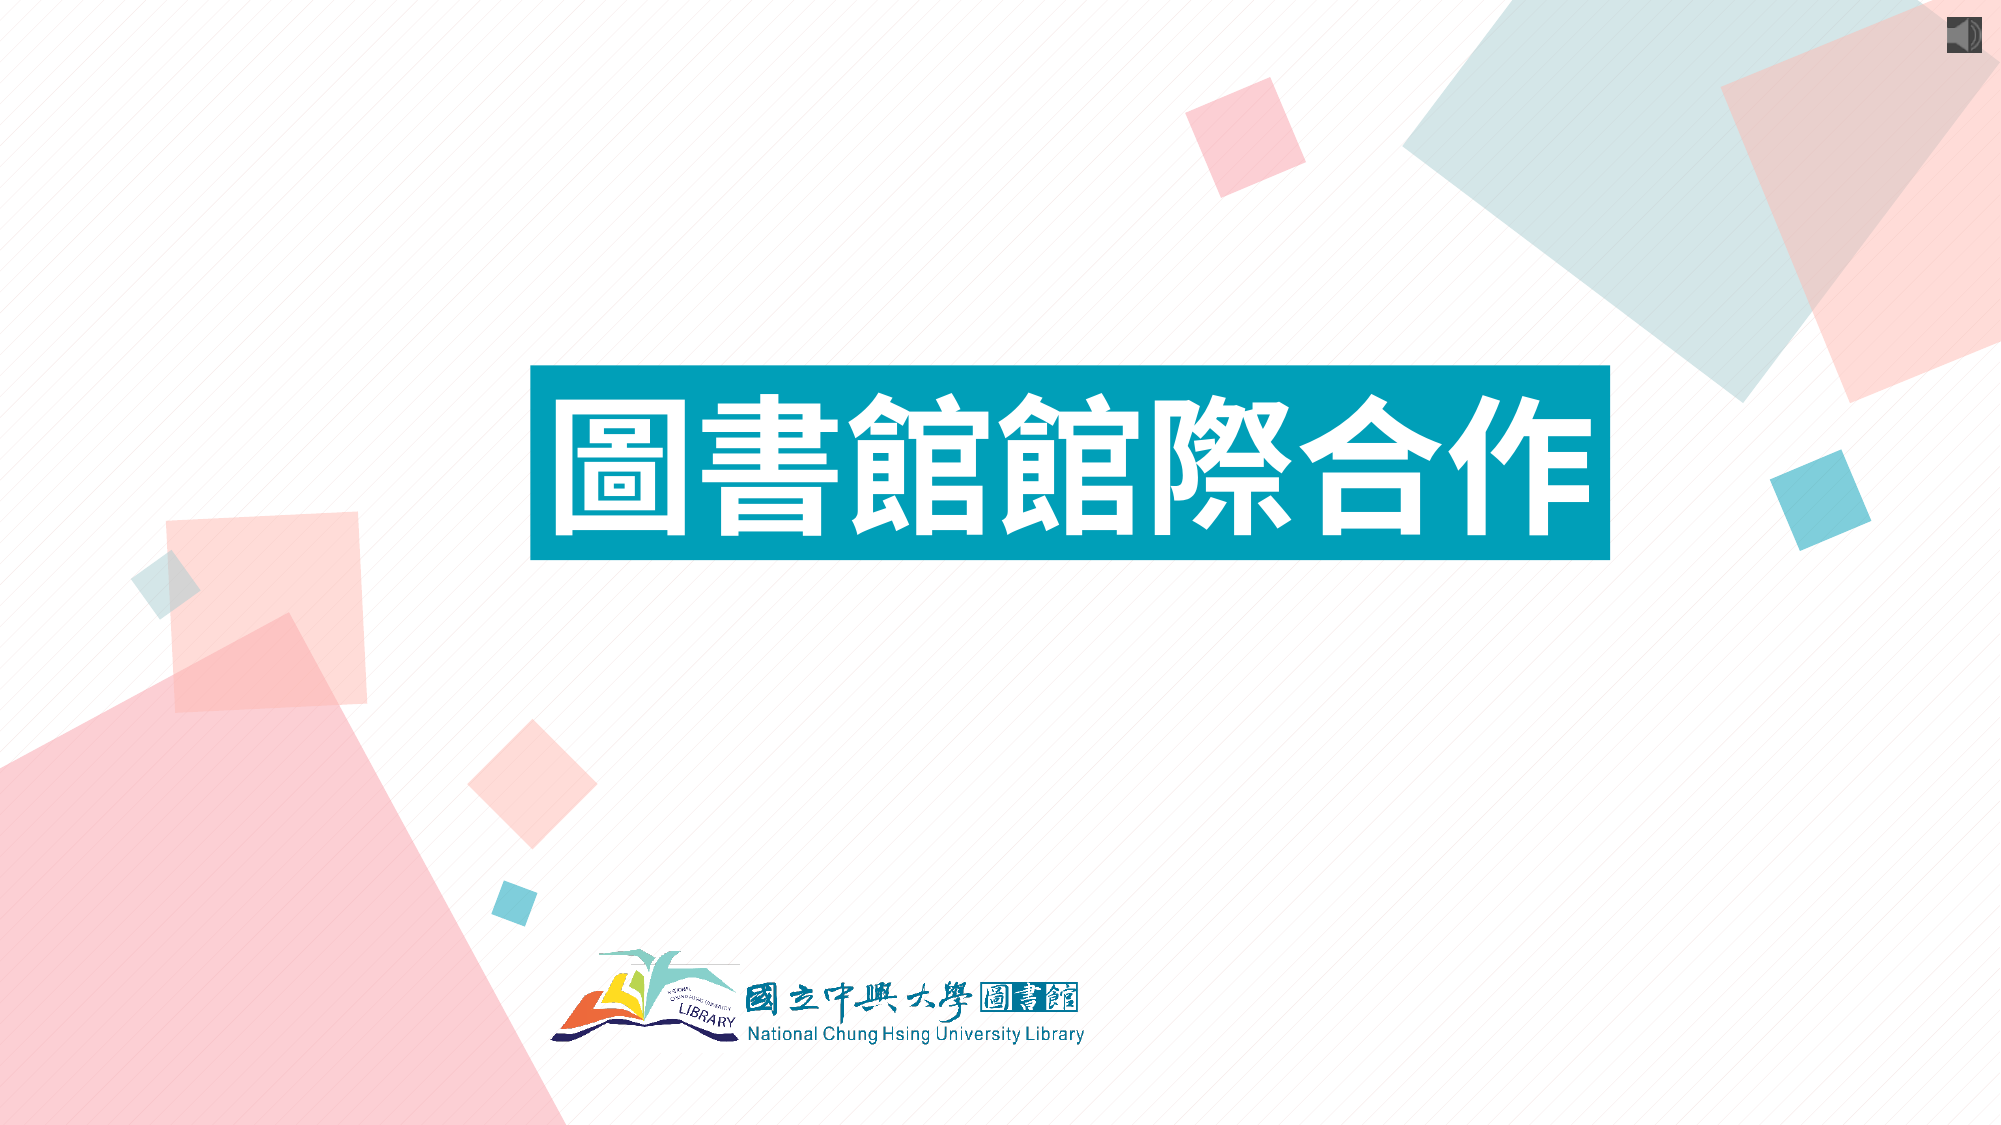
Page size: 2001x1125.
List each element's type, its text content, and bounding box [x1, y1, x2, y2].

text_box 圖書館館際合作 [530, 365, 1611, 561]
picture [550, 949, 1084, 1053]
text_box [1945, 16, 1984, 55]
